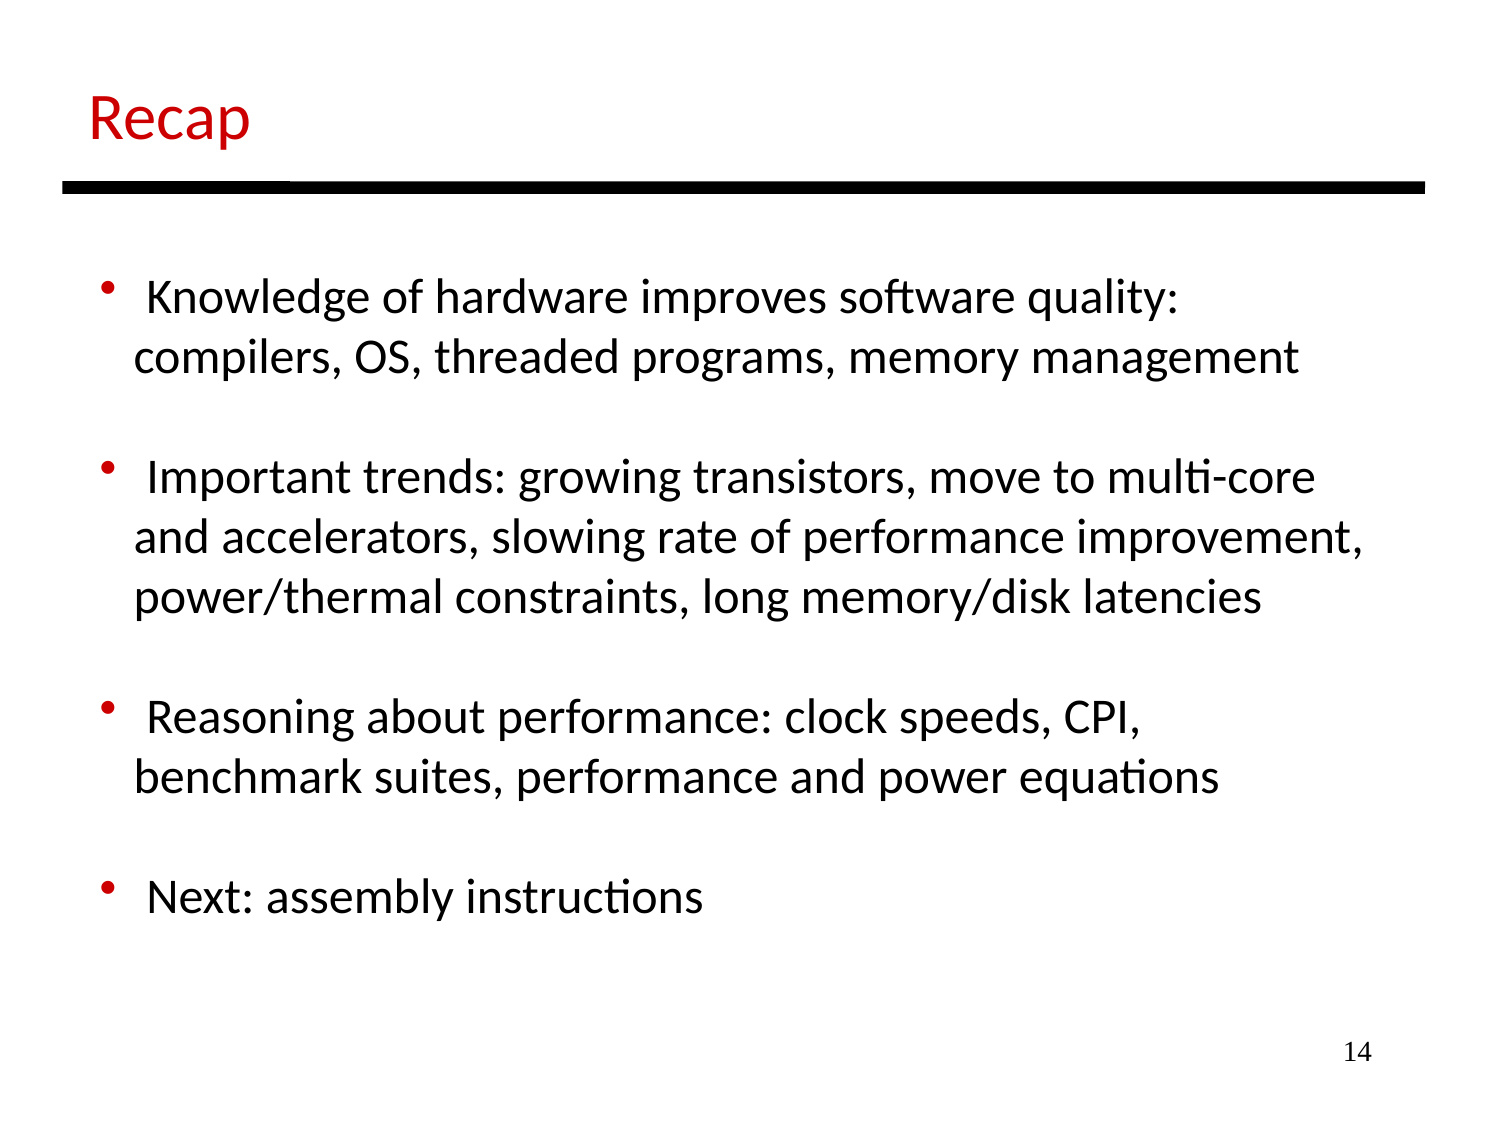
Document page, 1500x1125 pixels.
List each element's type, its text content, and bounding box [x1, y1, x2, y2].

slide_number 14 [1074, 1025, 1388, 1100]
text_box Knowledge of hardware improves software quality: compilers, OS, threaded programs, memory management Important trends: growing transistors, move to multi-core and accelerators, slowing rate of performance improvement, power/thermal constraints, long memory/disk latencies Reasoning about performance: clock speeds, CPI, benchmark suites, performance and power equations Next: assembly instructions [84, 256, 1380, 1052]
text_box Recap [73, 65, 267, 160]
